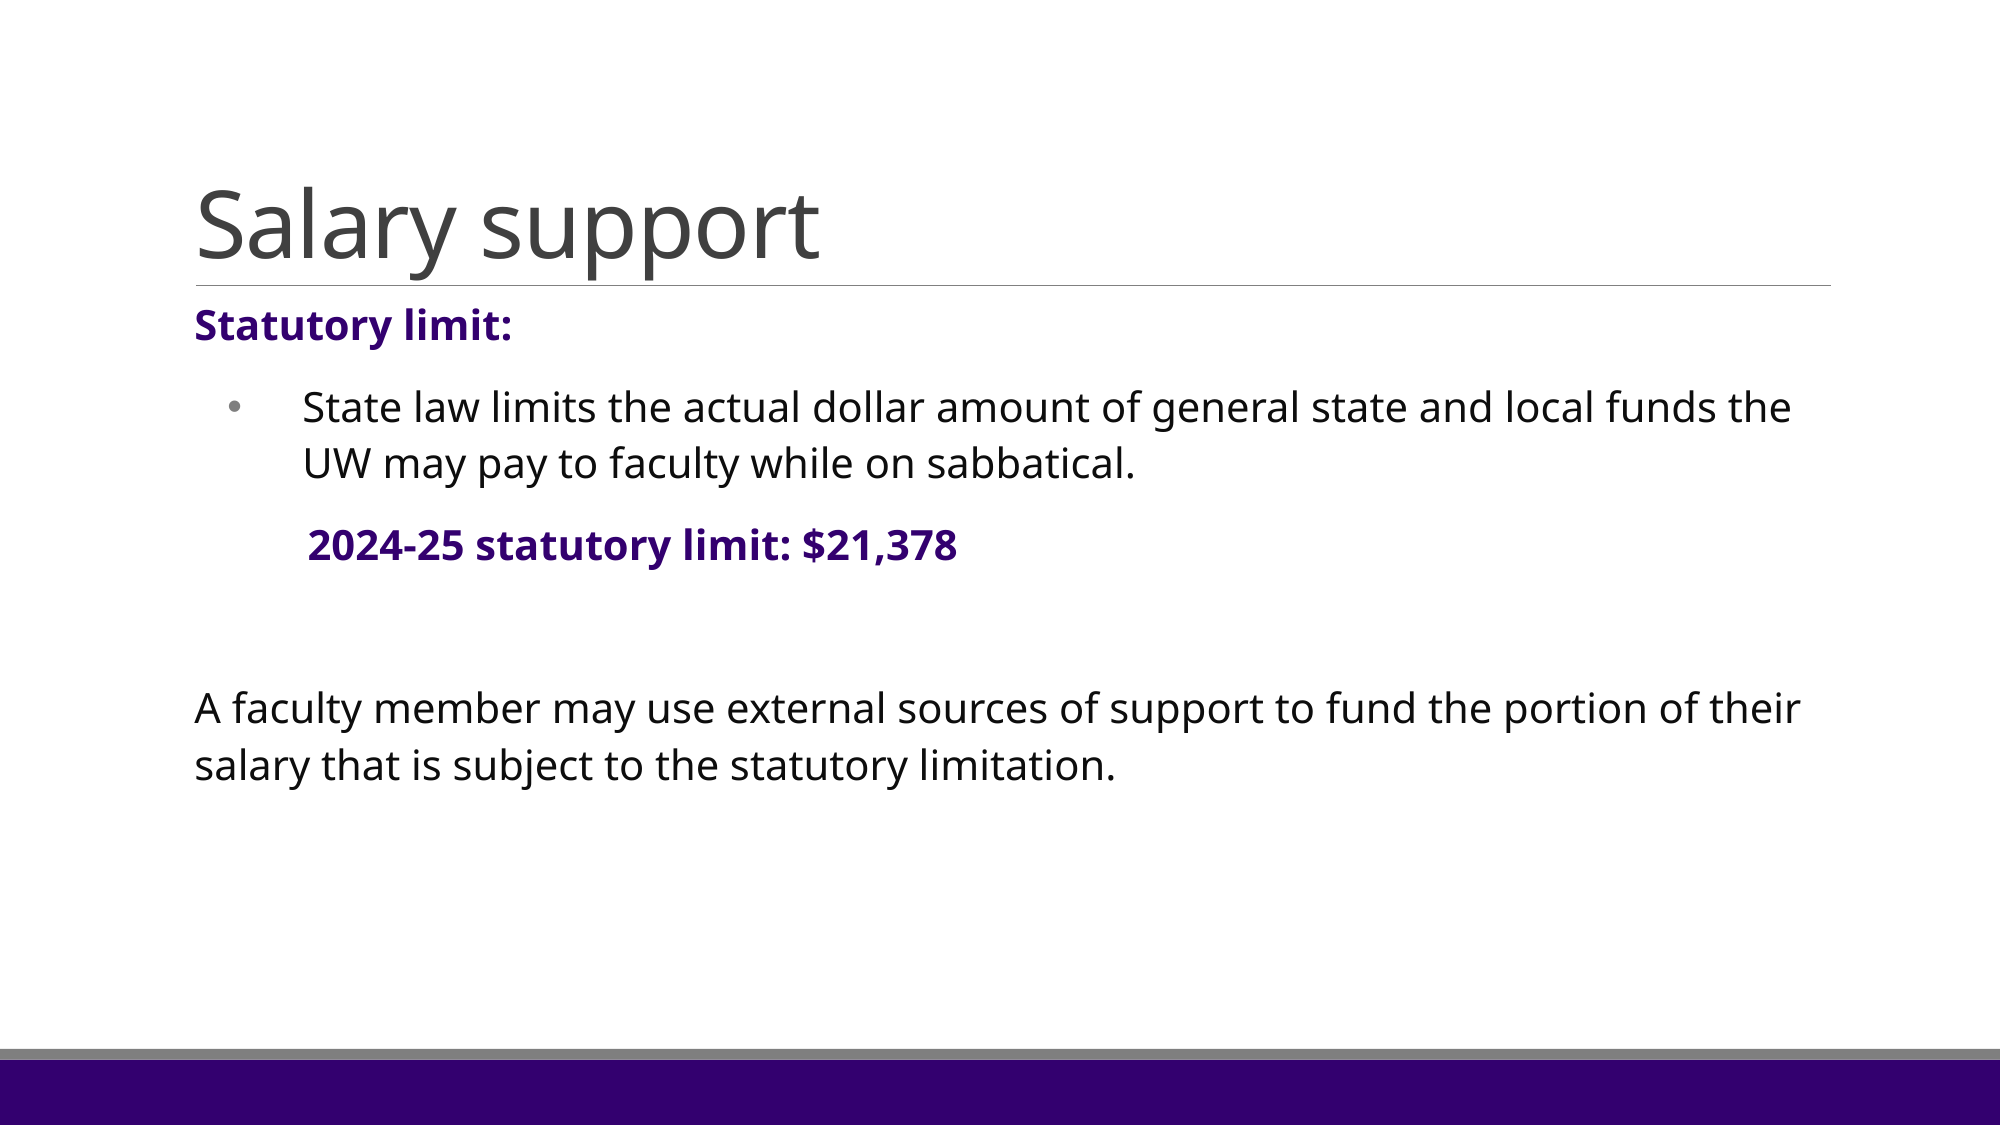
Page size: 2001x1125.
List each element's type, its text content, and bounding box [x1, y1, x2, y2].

title Salary support [180, 47, 1879, 285]
list Statutory limit: State law limits the actual dollar amount of general state and local funds the UW may pay to faculty while on sabbatical. 2024-25 statutory limit: $21,378 A faculty member may use external sources of support to fund the portion of their salary that is subject to the statutory limitation. [194, 285, 1830, 1017]
